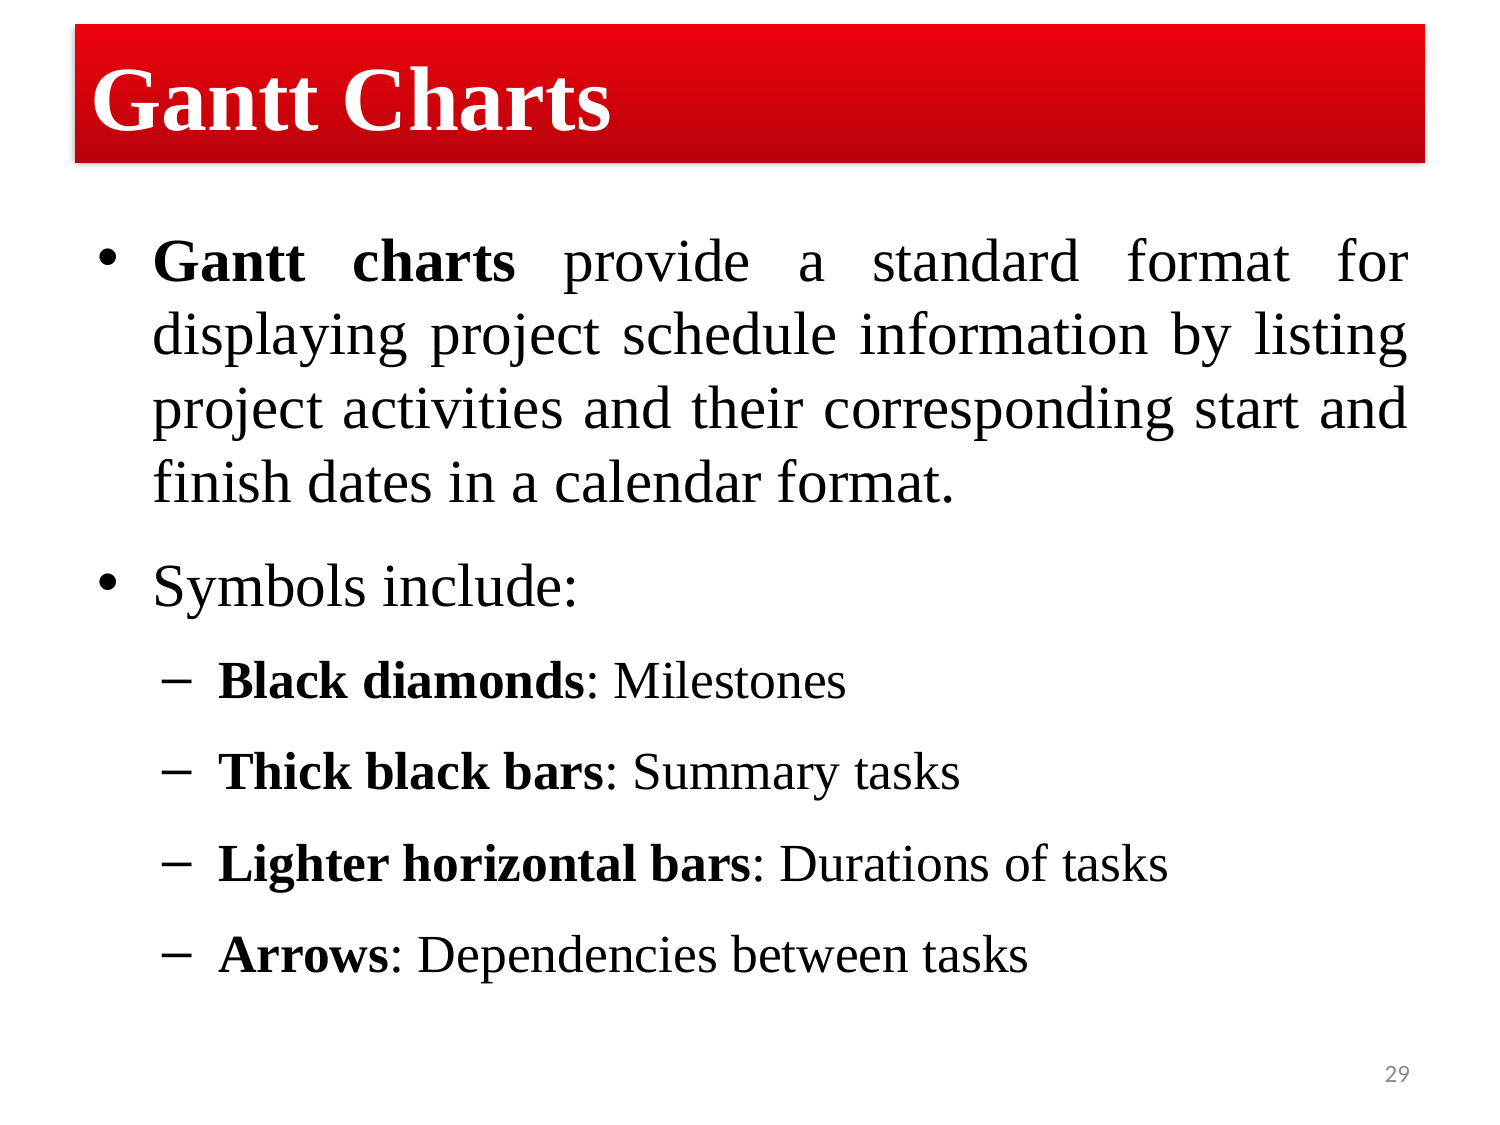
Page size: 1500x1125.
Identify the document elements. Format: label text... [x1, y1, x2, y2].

slide_number 29 [1074, 1042, 1425, 1103]
title Gantt Charts [75, 24, 1425, 163]
list Gantt charts provide a standard format for displaying project schedule information by listing project activities and their corresponding start and finish dates in a calendar format. Symbols include: Black diamonds: Milestones Thick black bars: Summary tasks Lighter horizontal bars: Durations of tasks Arrows: Dependencies between tasks [82, 212, 1425, 999]
